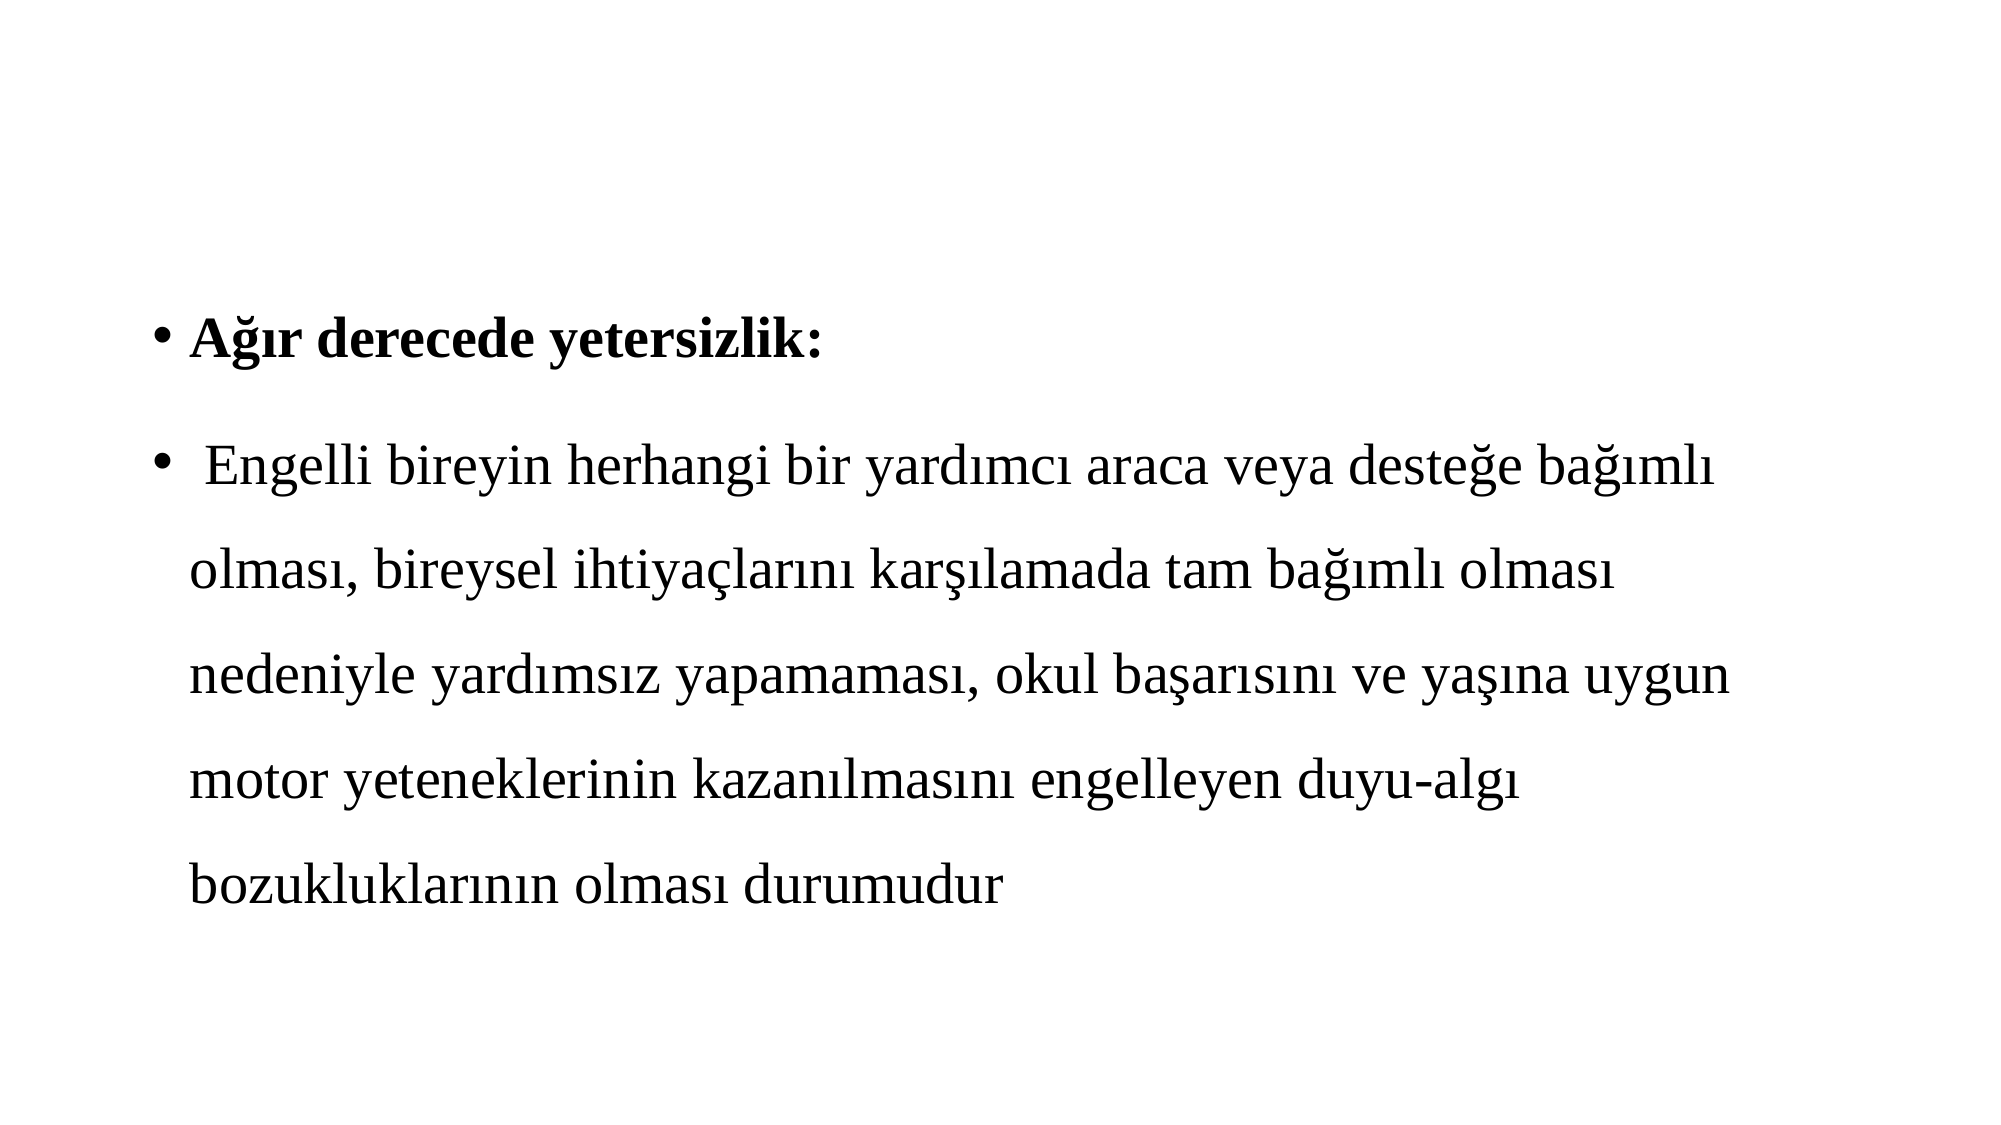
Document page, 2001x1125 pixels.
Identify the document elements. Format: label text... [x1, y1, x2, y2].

list Ağır derecede yetersizlik: Engelli bireyin herhangi bir yardımcı araca veya desteğe bağımlı olması, bireysel ihtiyaçlarını karşılamada tam bağımlı olması nedeniyle yardımsız yapamaması, okul başarısını ve yaşına uygun motor yeteneklerinin kazanılmasını engelleyen duyu-algı bozukluklarının olması durumudur [137, 299, 1863, 1014]
